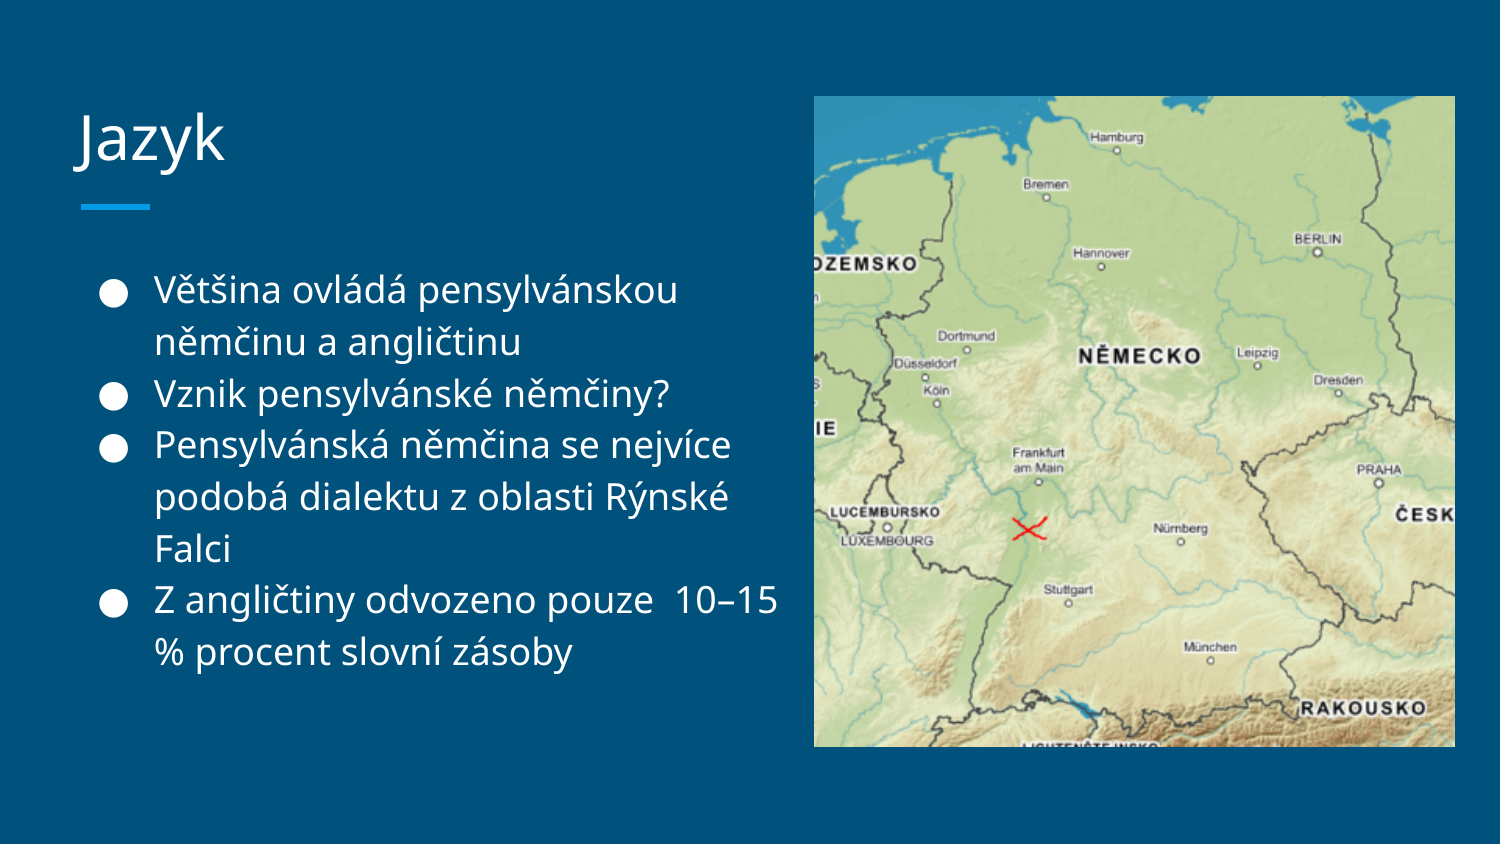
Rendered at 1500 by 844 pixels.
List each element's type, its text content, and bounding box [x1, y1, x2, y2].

list Většina ovládá pensylvánskou němčinu a angličtinu Vznik pensylvánské němčiny? Pensylvánská němčina se nejvíce podobá dialektu z oblasti Rýnské Falci Z angličtiny odvozeno pouze 10–15 % procent slovní zásoby [63, 244, 810, 750]
title Jazyk [63, 75, 1437, 188]
picture [815, 97, 1454, 746]
